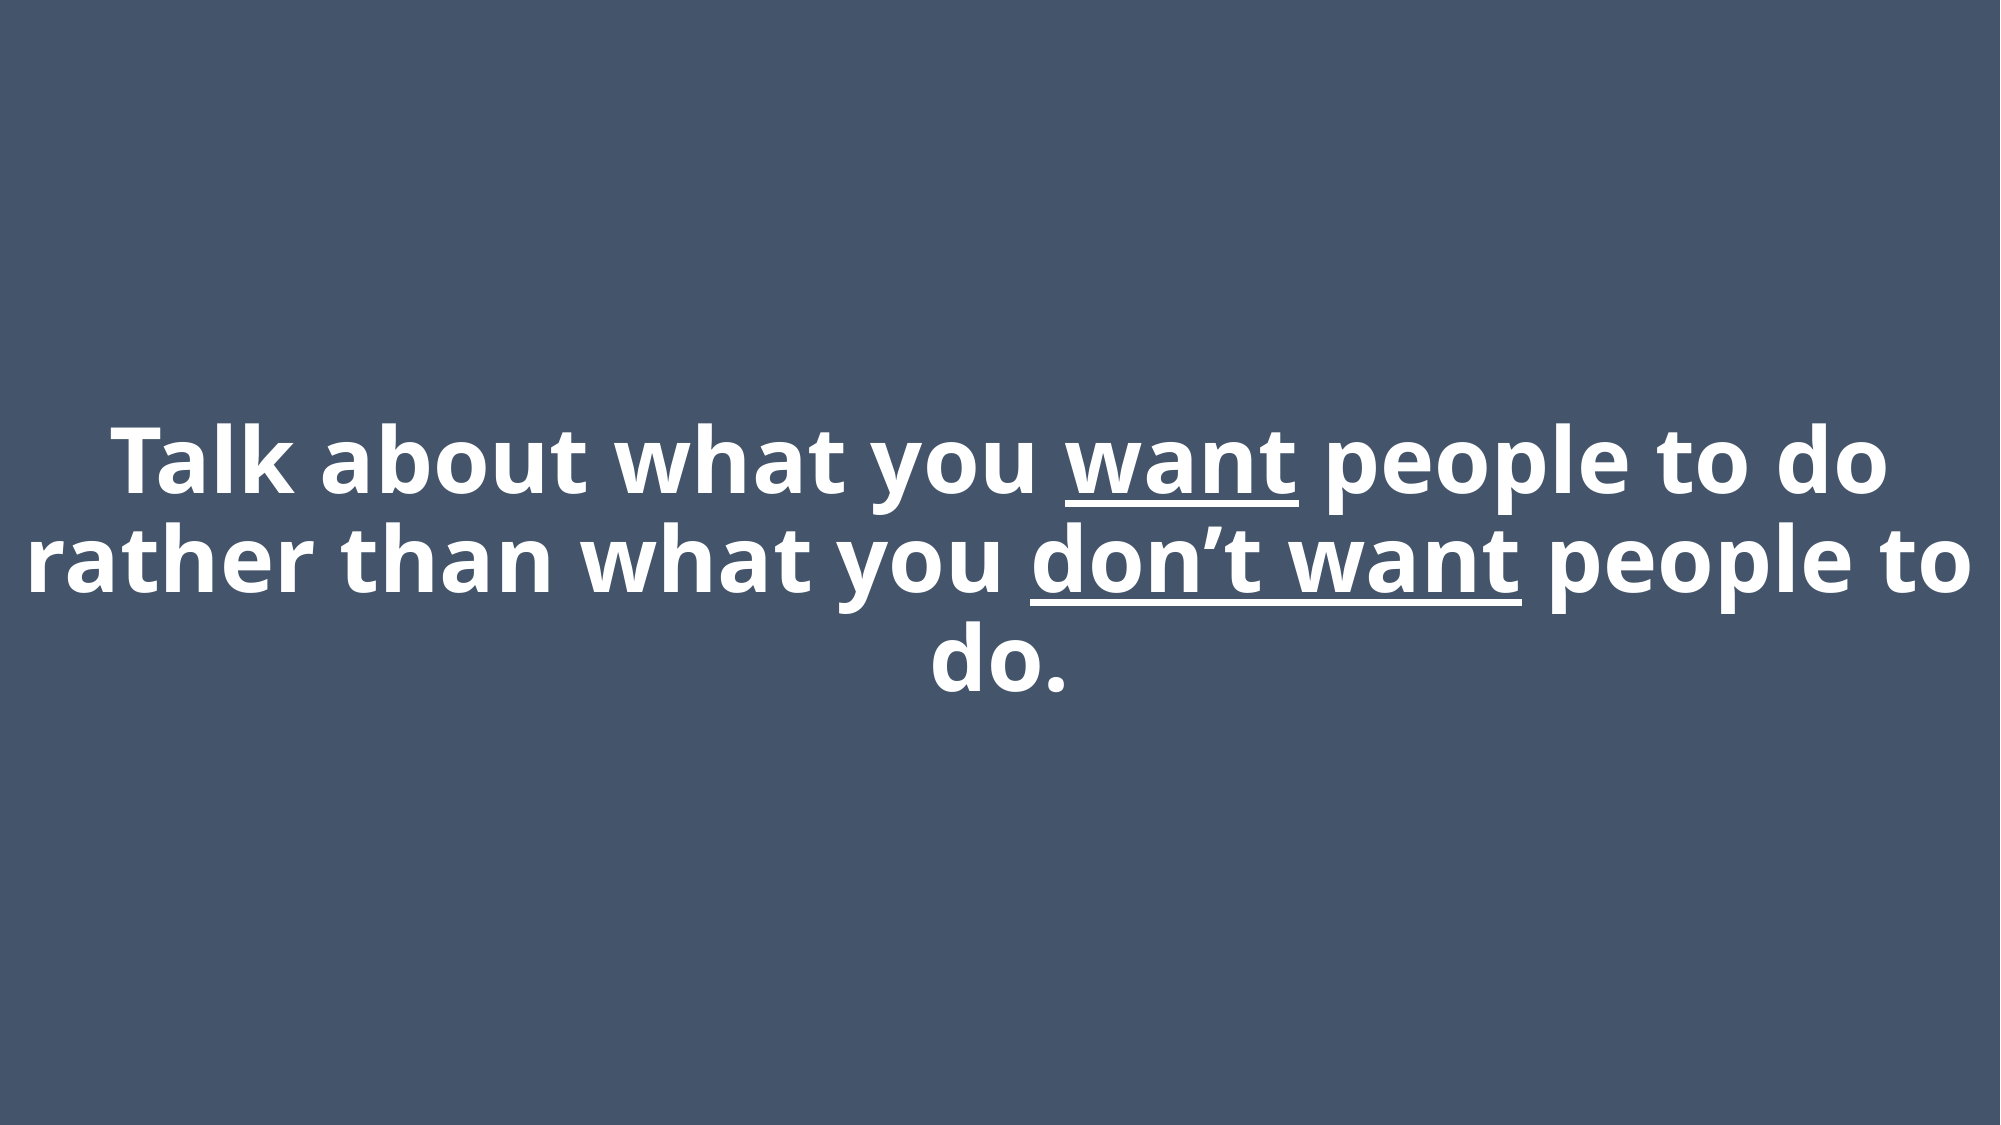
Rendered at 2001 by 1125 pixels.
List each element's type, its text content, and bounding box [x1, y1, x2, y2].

title Talk about what you want people to do rather than what you don’t want people to do. [0, 0, 2000, 1125]
